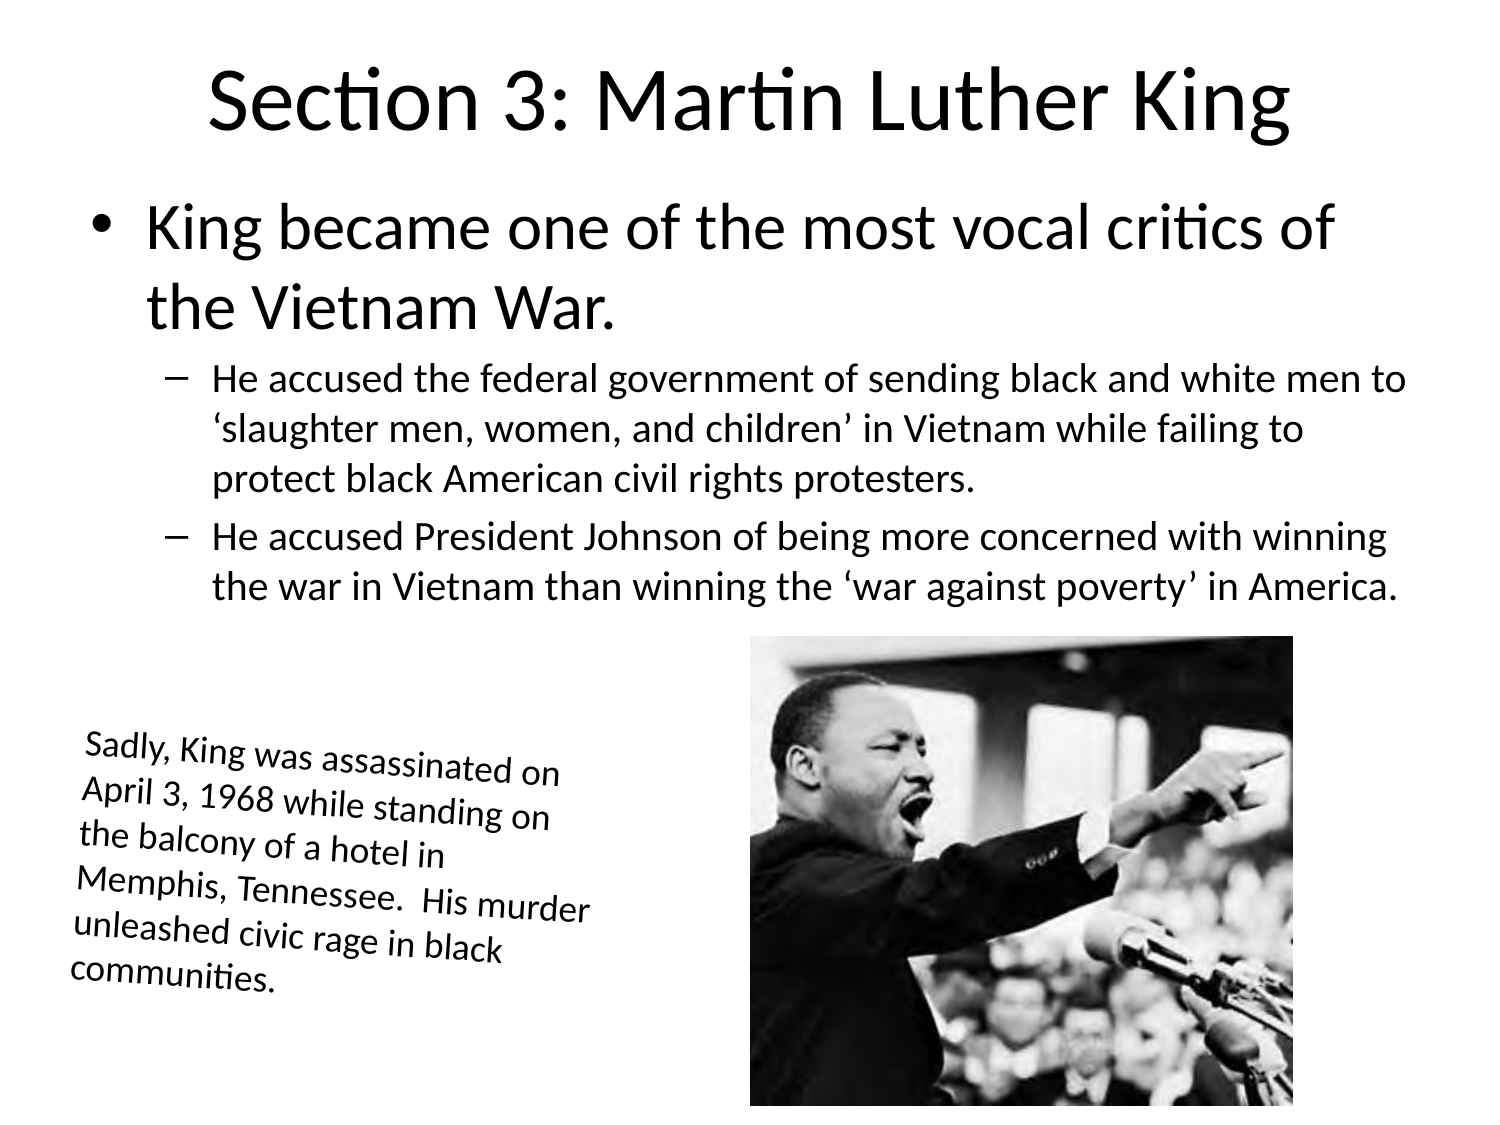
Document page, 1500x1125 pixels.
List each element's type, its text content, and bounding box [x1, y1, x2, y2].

text_box Sadly, King was assassinated on April 3, 1968 while standing on the balcony of a hotel in Memphis, Tennessee. His murder unleashed civic rage in black communities. [53, 709, 622, 1030]
picture [749, 636, 1293, 1106]
list King became one of the most vocal critics of the Vietnam War. He accused the federal government of sending black and white men to ‘slaughter men, women, and children’ in Vietnam while failing to protect black American civil rights protesters. He accused President Johnson of being more concerned with winning the war in Vietnam than winning the ‘war against poverty’ in America. [75, 174, 1425, 918]
title Section 3: Martin Luther King [75, 0, 1425, 174]
